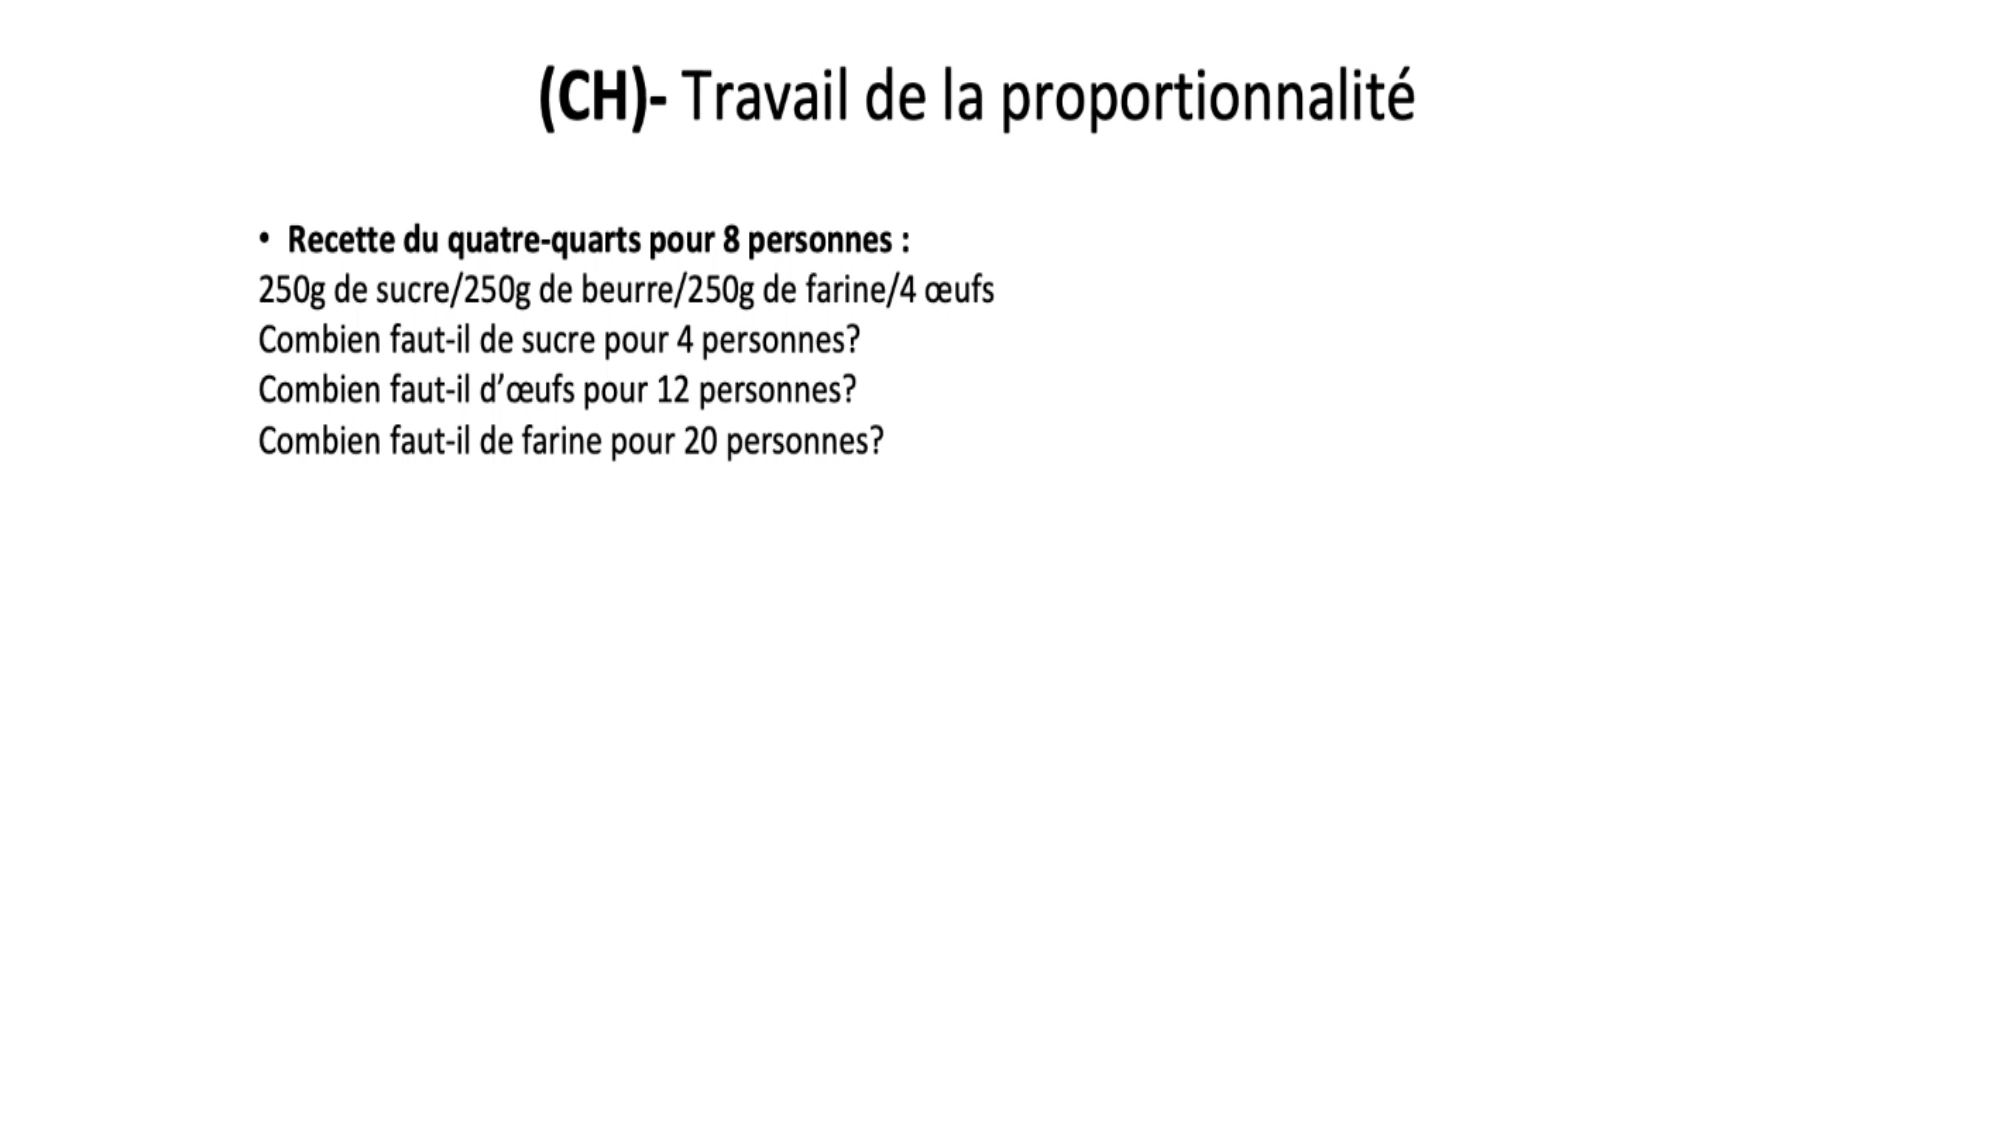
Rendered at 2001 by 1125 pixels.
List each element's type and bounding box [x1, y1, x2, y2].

picture [187, 0, 1469, 526]
